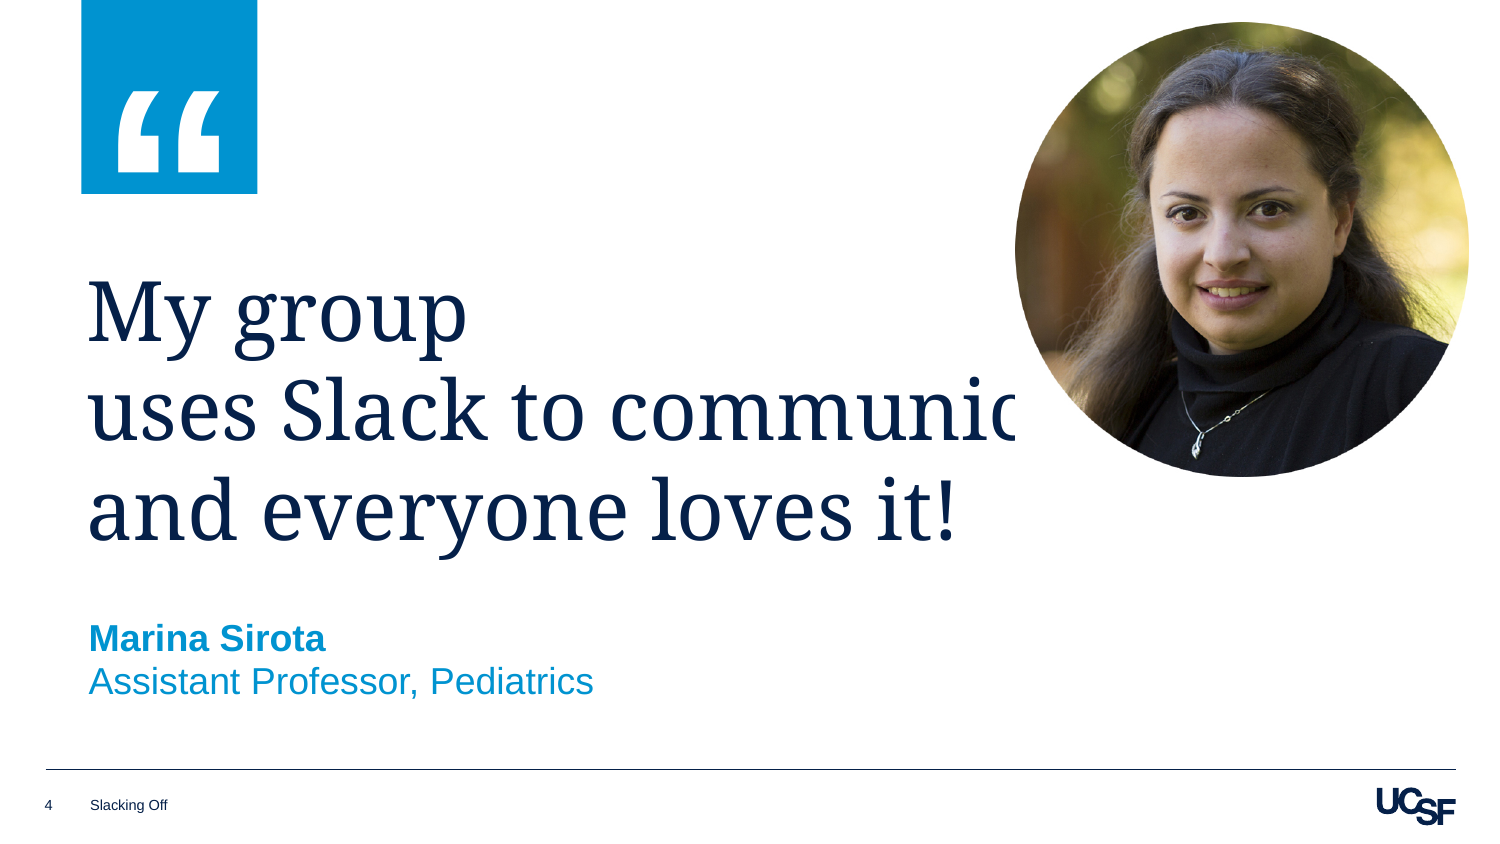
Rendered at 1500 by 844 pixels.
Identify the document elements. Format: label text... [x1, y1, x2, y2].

list Marina Sirota [73, 606, 1142, 653]
slide_number 4 [44, 793, 85, 814]
footer Slacking Off [89, 796, 798, 813]
list Assistant Professor, Pediatrics [73, 653, 1142, 726]
picture [1015, 22, 1469, 477]
list My group uses Slack to communicate and everyone loves it! [71, 234, 1422, 581]
